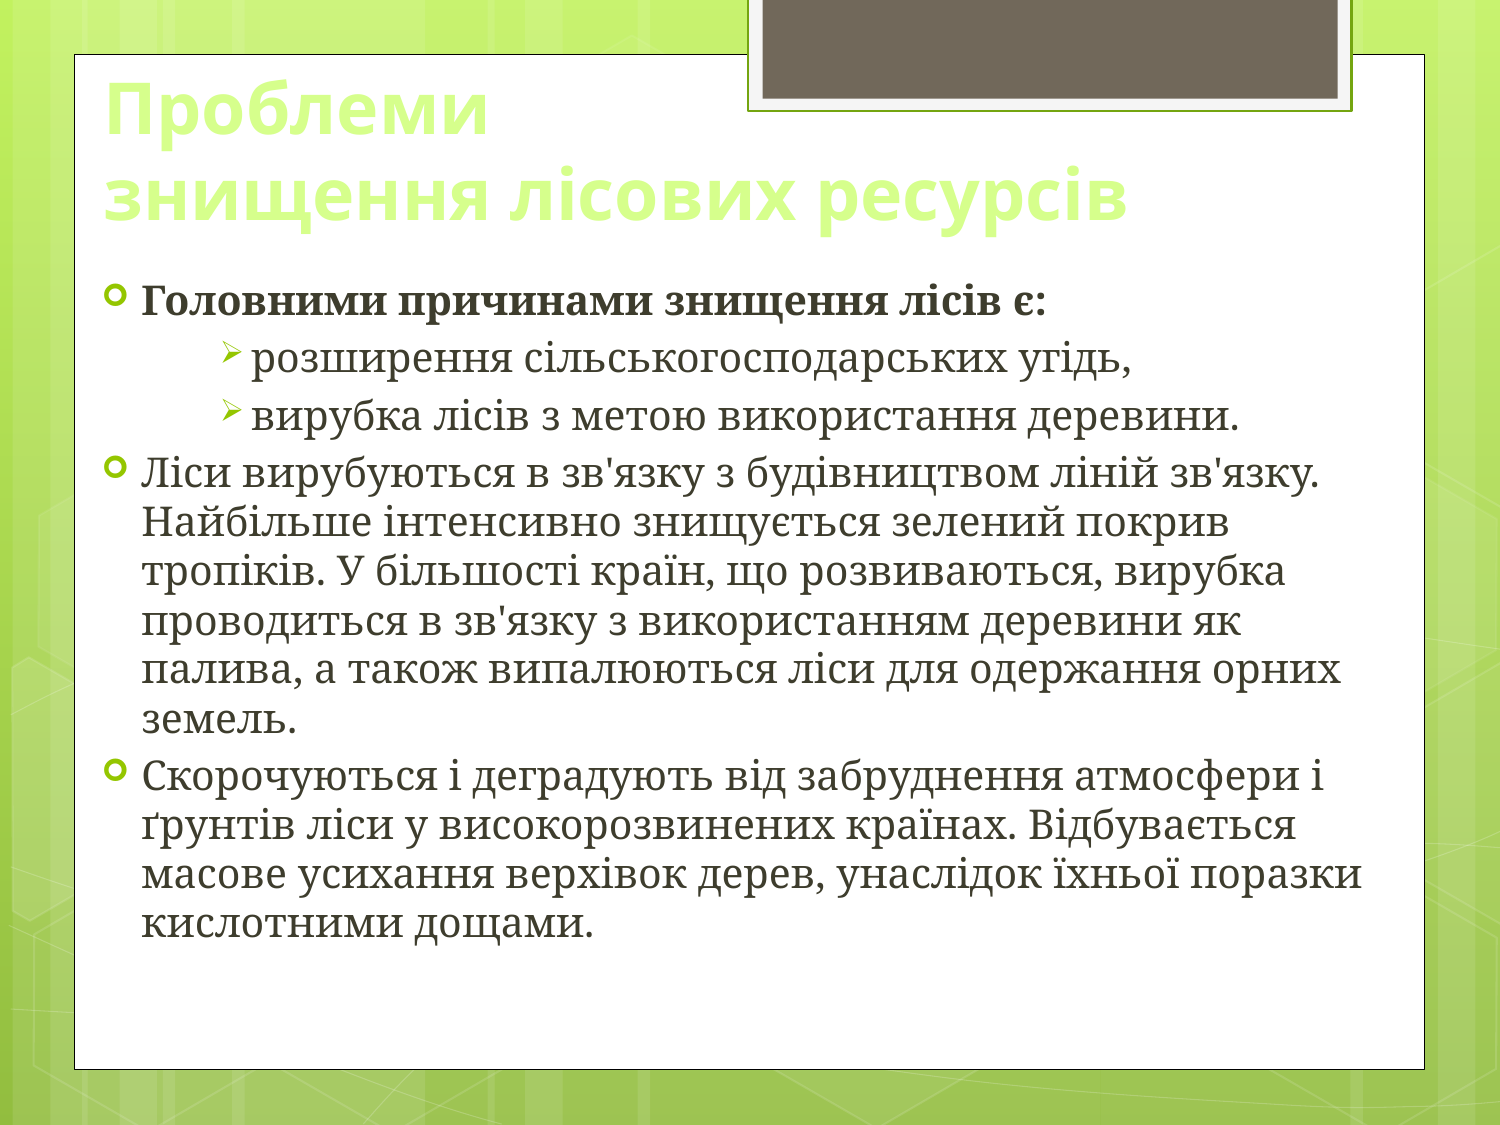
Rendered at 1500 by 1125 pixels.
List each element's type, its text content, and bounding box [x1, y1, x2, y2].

title Проблеми знищення лісових ресурсів [88, 54, 1353, 243]
list Головними причинами знищення лісів є: розширення сільськогосподарських угідь, вирубка лісів з метою використання деревини. Ліси вирубуються в зв'язку з будівництвом ліній зв'язку. Найбільше інтенсивно знищується зелений покрив тропіків. У більшості країн, що розвиваються, вирубка проводиться в зв'язку з використанням деревини як палива, а також випалюються ліси для одержання орних земель. Скорочуються і деградують від забруднення атмосфери і ґрунтів ліси у високорозвинених країнах. Відбувається масове усихання верхівок дерев, унаслідок їхньої поразки кислотними дощами. [76, 267, 1424, 957]
